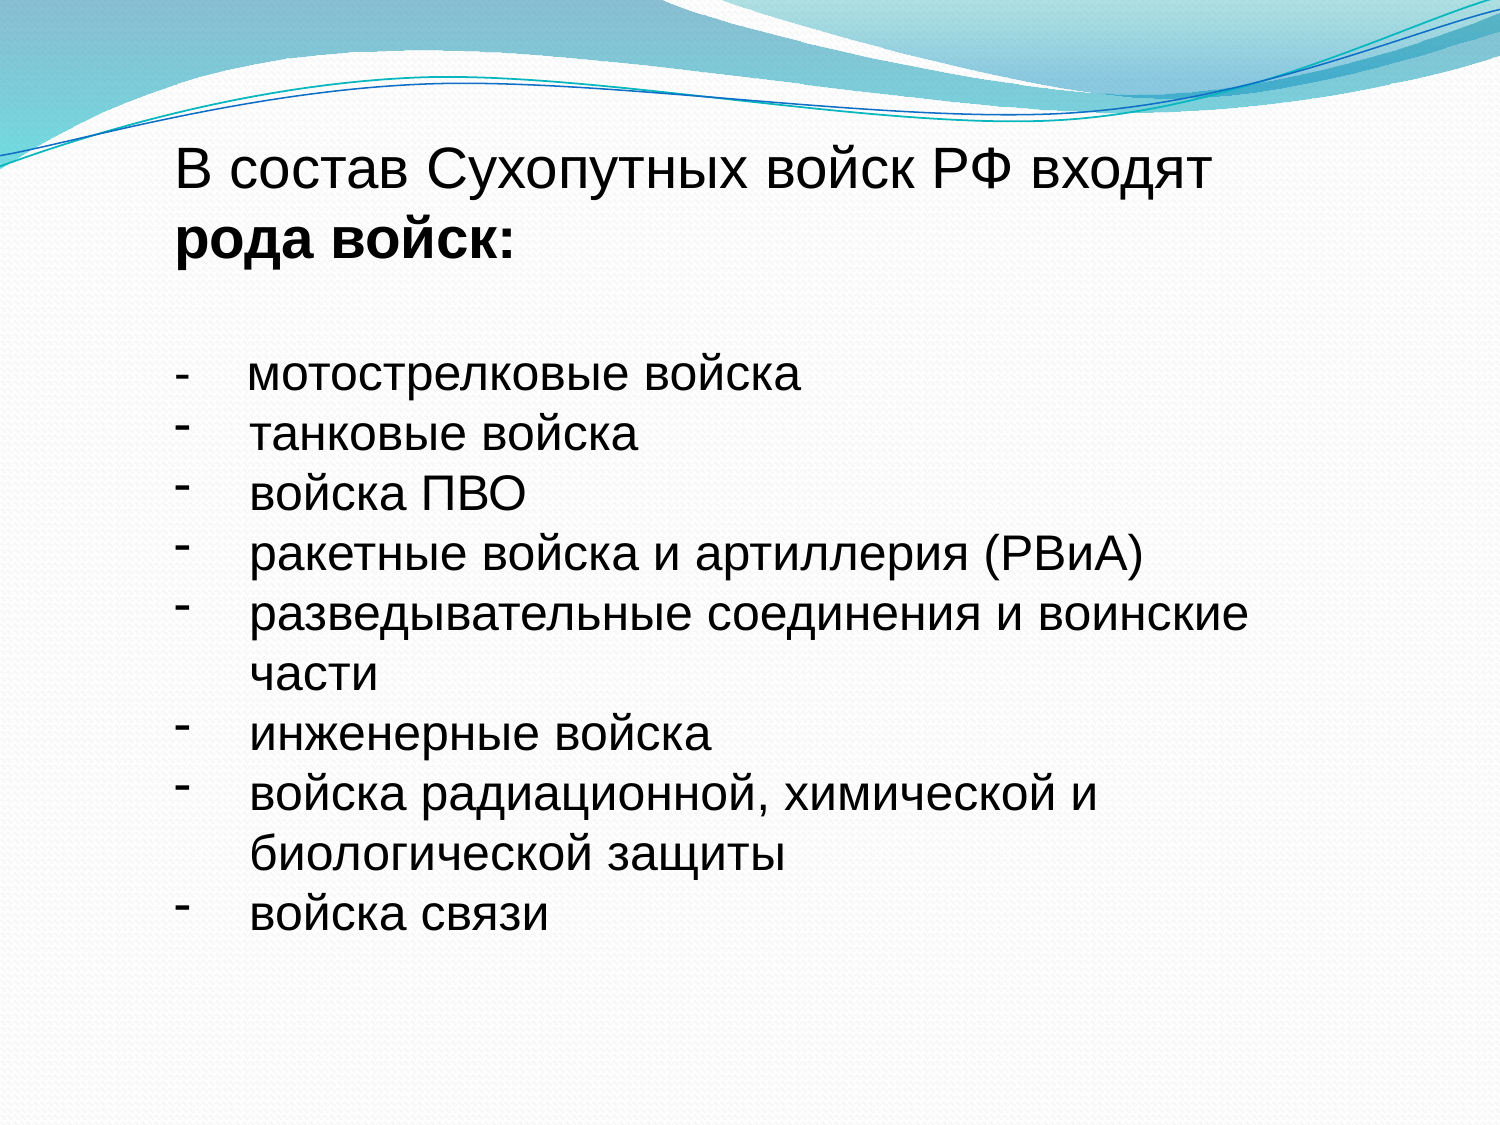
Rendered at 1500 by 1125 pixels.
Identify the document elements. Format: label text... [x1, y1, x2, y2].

text_box В состав Сухопутных войск РФ входят рода войск: - мотострелковые войска танковые войска войска ПВО ракетные войска и артиллерия (РВиА) разведывательные соединения и воинские части инженерные войска войска радиационной, химической и биологической защиты войска связи [159, 123, 1329, 948]
